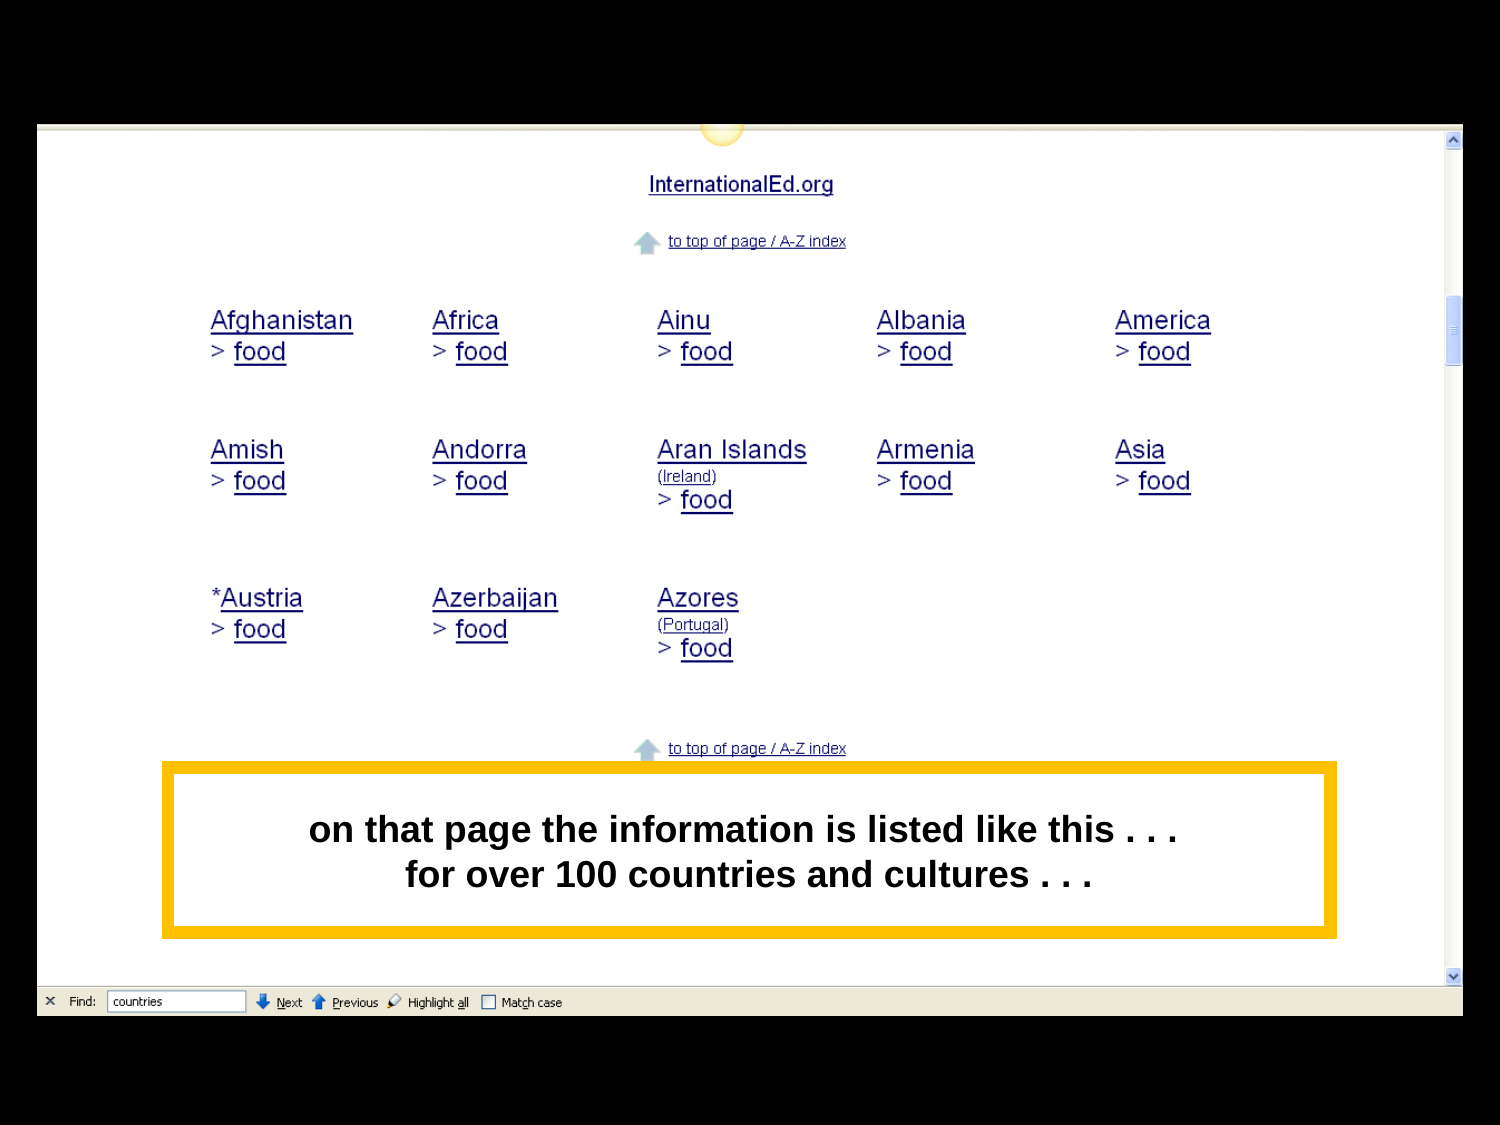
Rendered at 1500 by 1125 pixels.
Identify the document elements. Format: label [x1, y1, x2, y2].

picture [37, 124, 1463, 1016]
